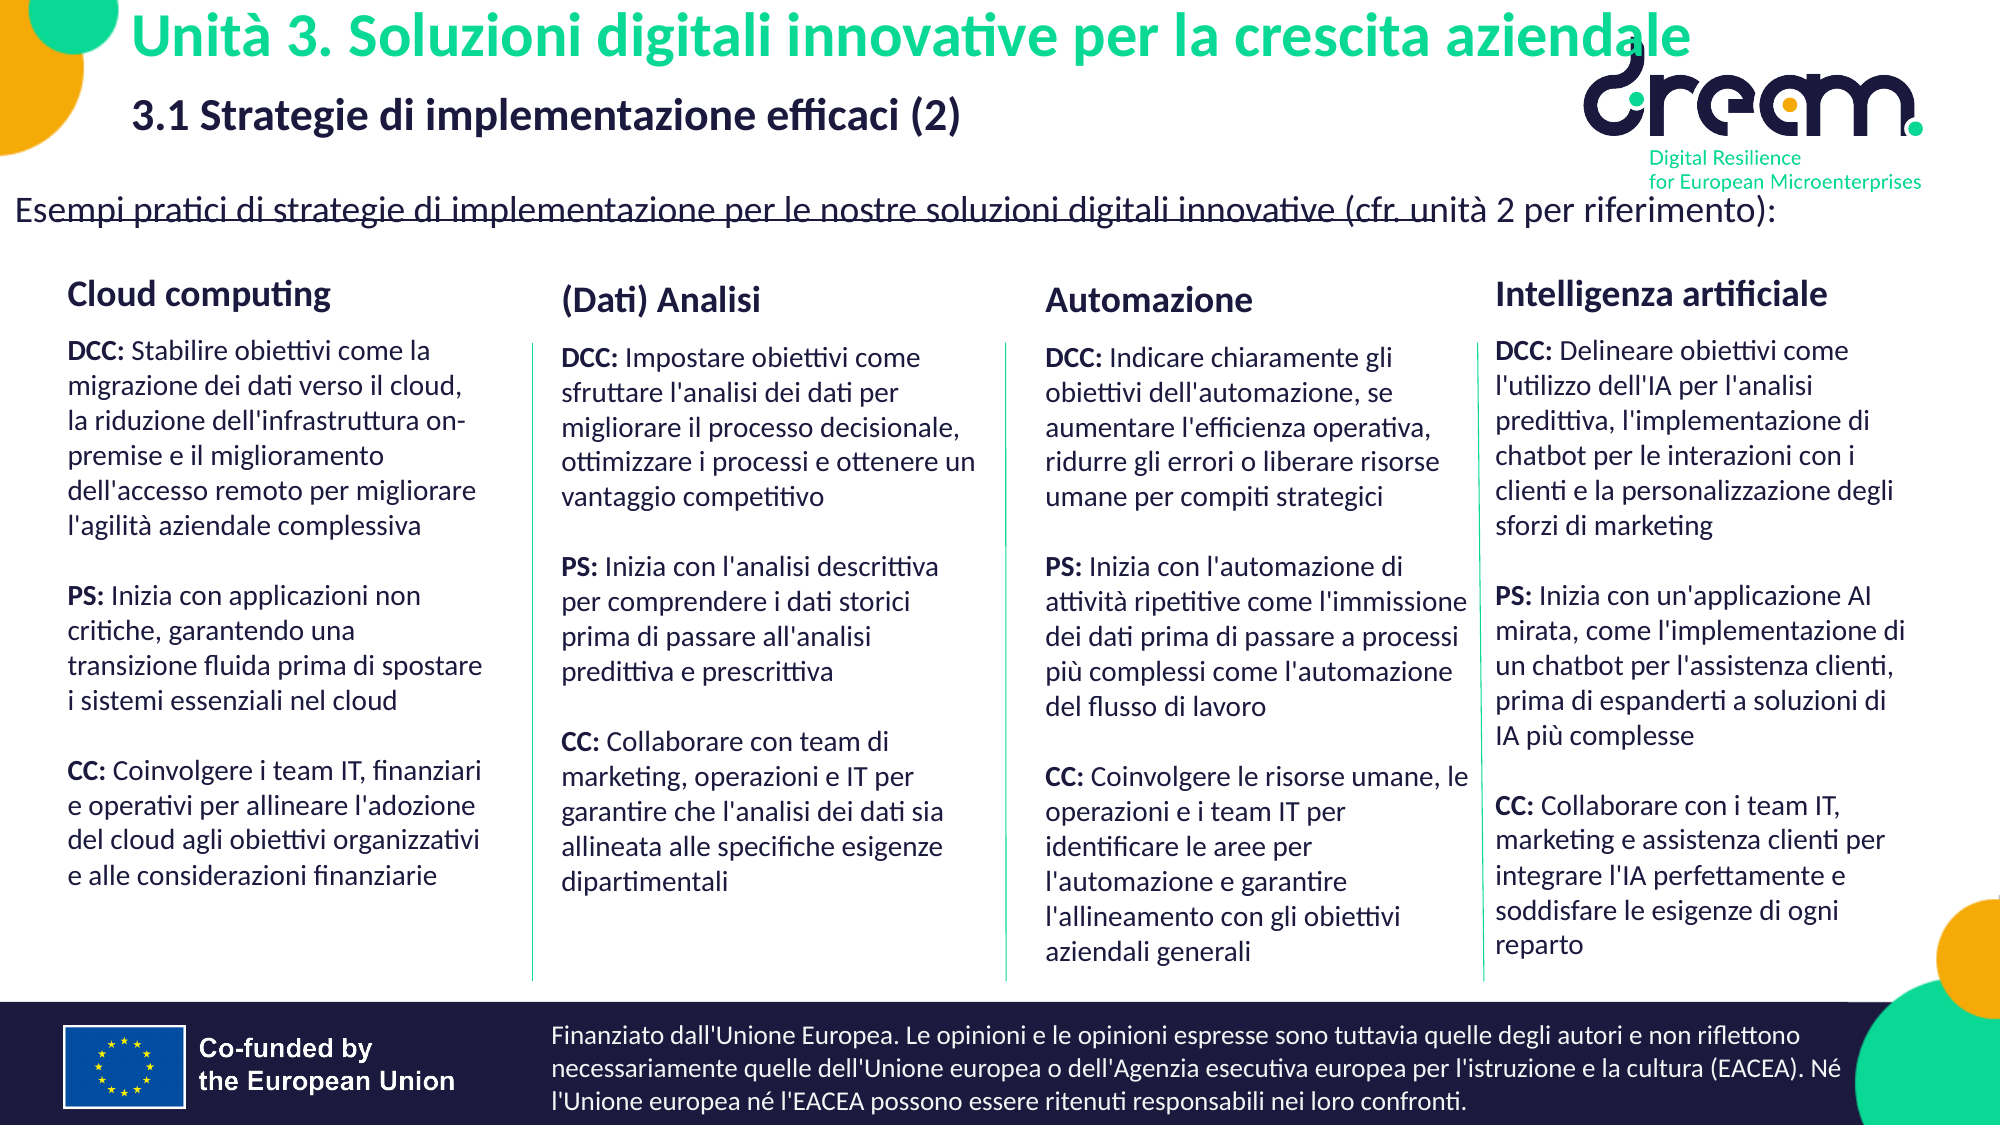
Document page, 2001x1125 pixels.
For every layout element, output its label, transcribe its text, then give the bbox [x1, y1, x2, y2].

picture [56, 1022, 480, 1112]
list Unità 3. Soluzioni digitali innovative per la crescita aziendale 3.1 Strategie di implementazione efficaci (2) [116, 0, 1723, 148]
picture [1847, 895, 2000, 1125]
picture [1583, 28, 1923, 177]
picture [0, 0, 155, 175]
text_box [0, 177, 1931, 983]
